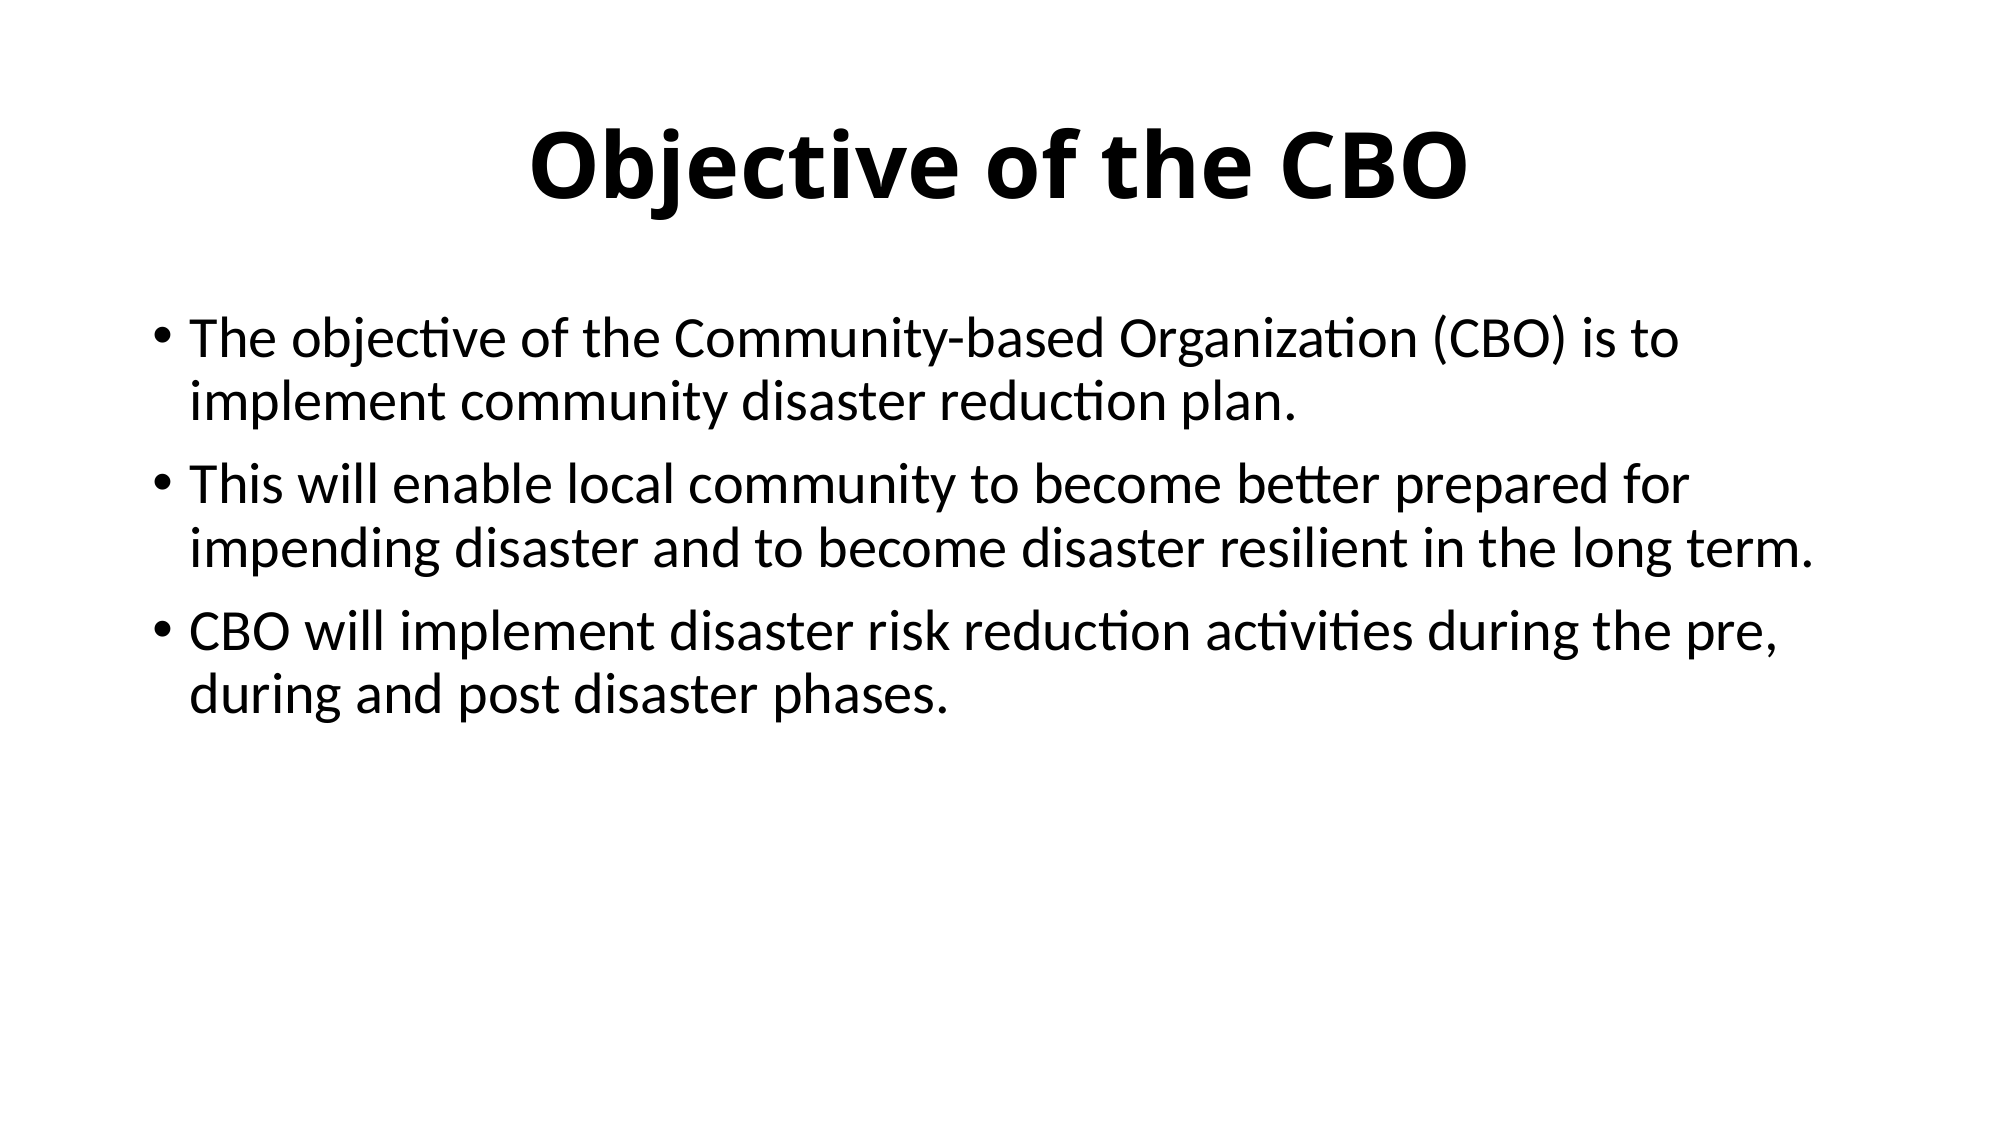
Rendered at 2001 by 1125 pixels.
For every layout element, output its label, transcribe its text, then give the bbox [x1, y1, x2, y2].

list The objective of the Community-based Organization (CBO) is to implement community disaster reduction plan. This will enable local community to become better prepared for impending disaster and to become disaster resilient in the long term. CBO will implement disaster risk reduction activities during the pre, during and post disaster phases. [137, 299, 1863, 1014]
title Objective of the CBO [137, 59, 1863, 278]
